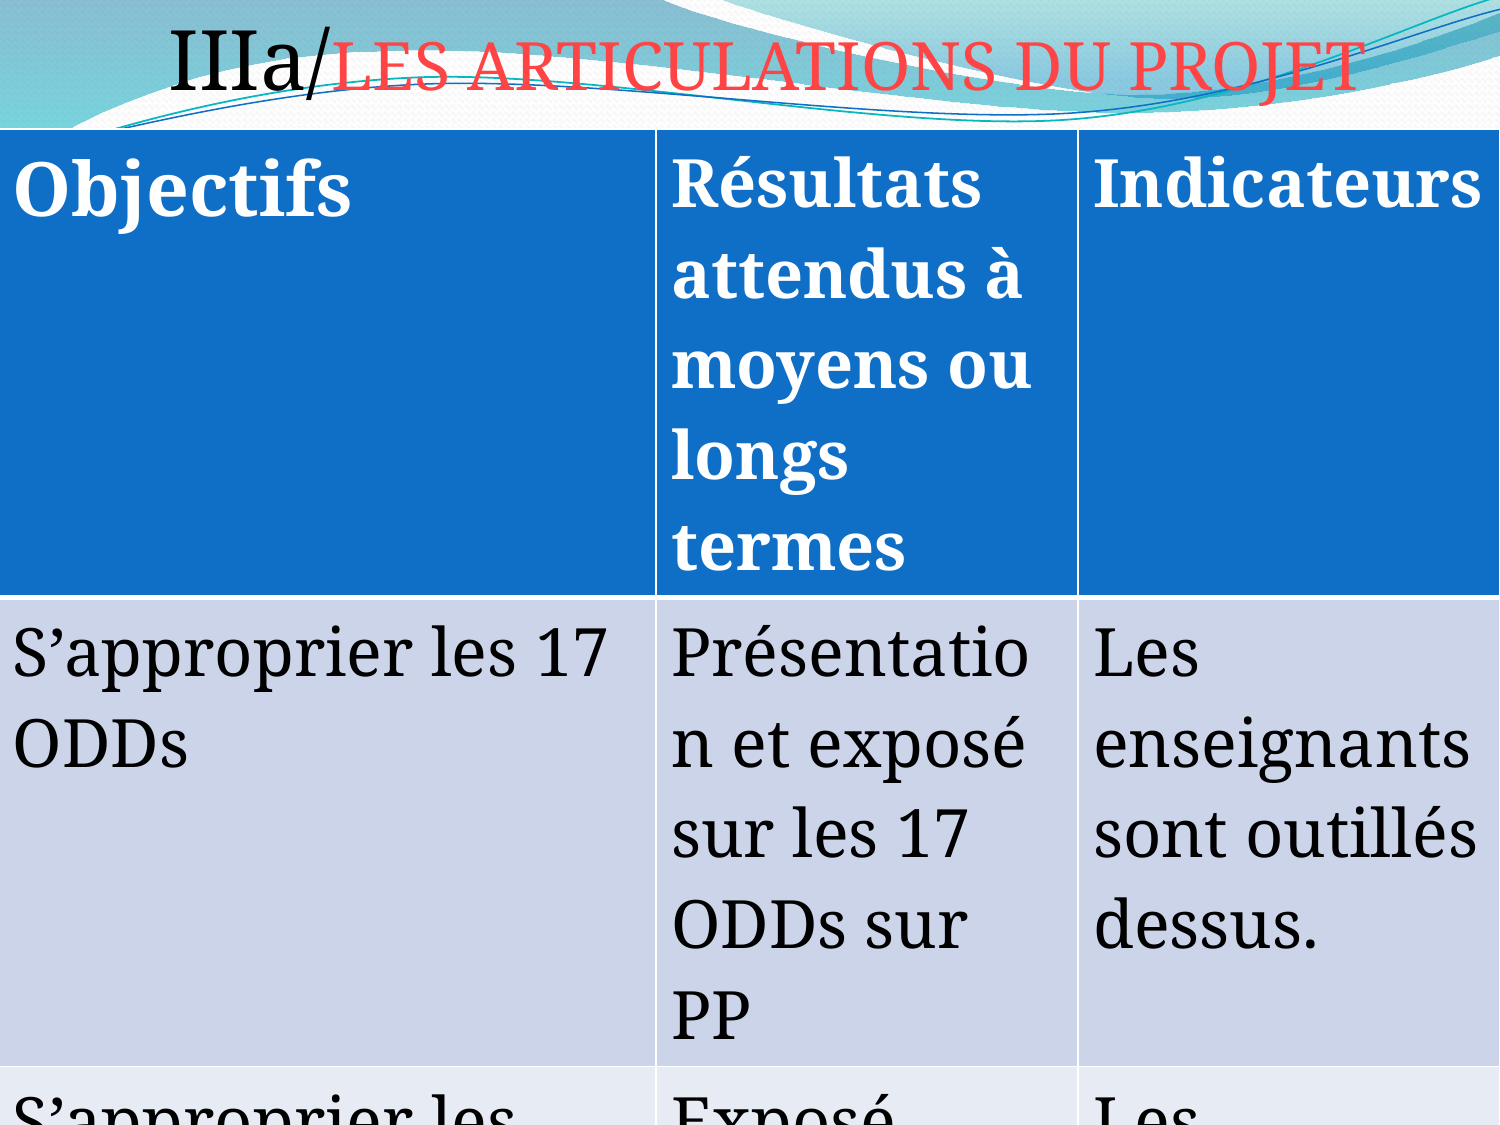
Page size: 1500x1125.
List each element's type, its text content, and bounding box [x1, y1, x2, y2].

table_header Objectifs [0, 130, 655, 595]
table_cell S’approprier les ODDs 12, 13 et 14, mais surtout le 4 [0, 1067, 655, 1125]
table_header Résultats attendus à moyens ou longs termes [657, 130, 1077, 595]
table_cell Présentation et exposé sur les 17 ODDs sur PP [657, 600, 1077, 1066]
table_cell Les enseignants font usage de l’ODD4 et de certains de ses cibles et indicateurs-phares. [1079, 1067, 1499, 1125]
table_header Indicateurs [1079, 130, 1499, 595]
table_cell S’approprier les 17 ODDs [0, 600, 655, 1066]
table_cell Exposé marqué sur l’ODD4 [657, 1067, 1077, 1125]
list IIIa/LES ARTICULATIONS DU PROJET [0, 0, 1500, 128]
table_cell Les enseignants sont outillés dessus. [1079, 600, 1499, 1066]
